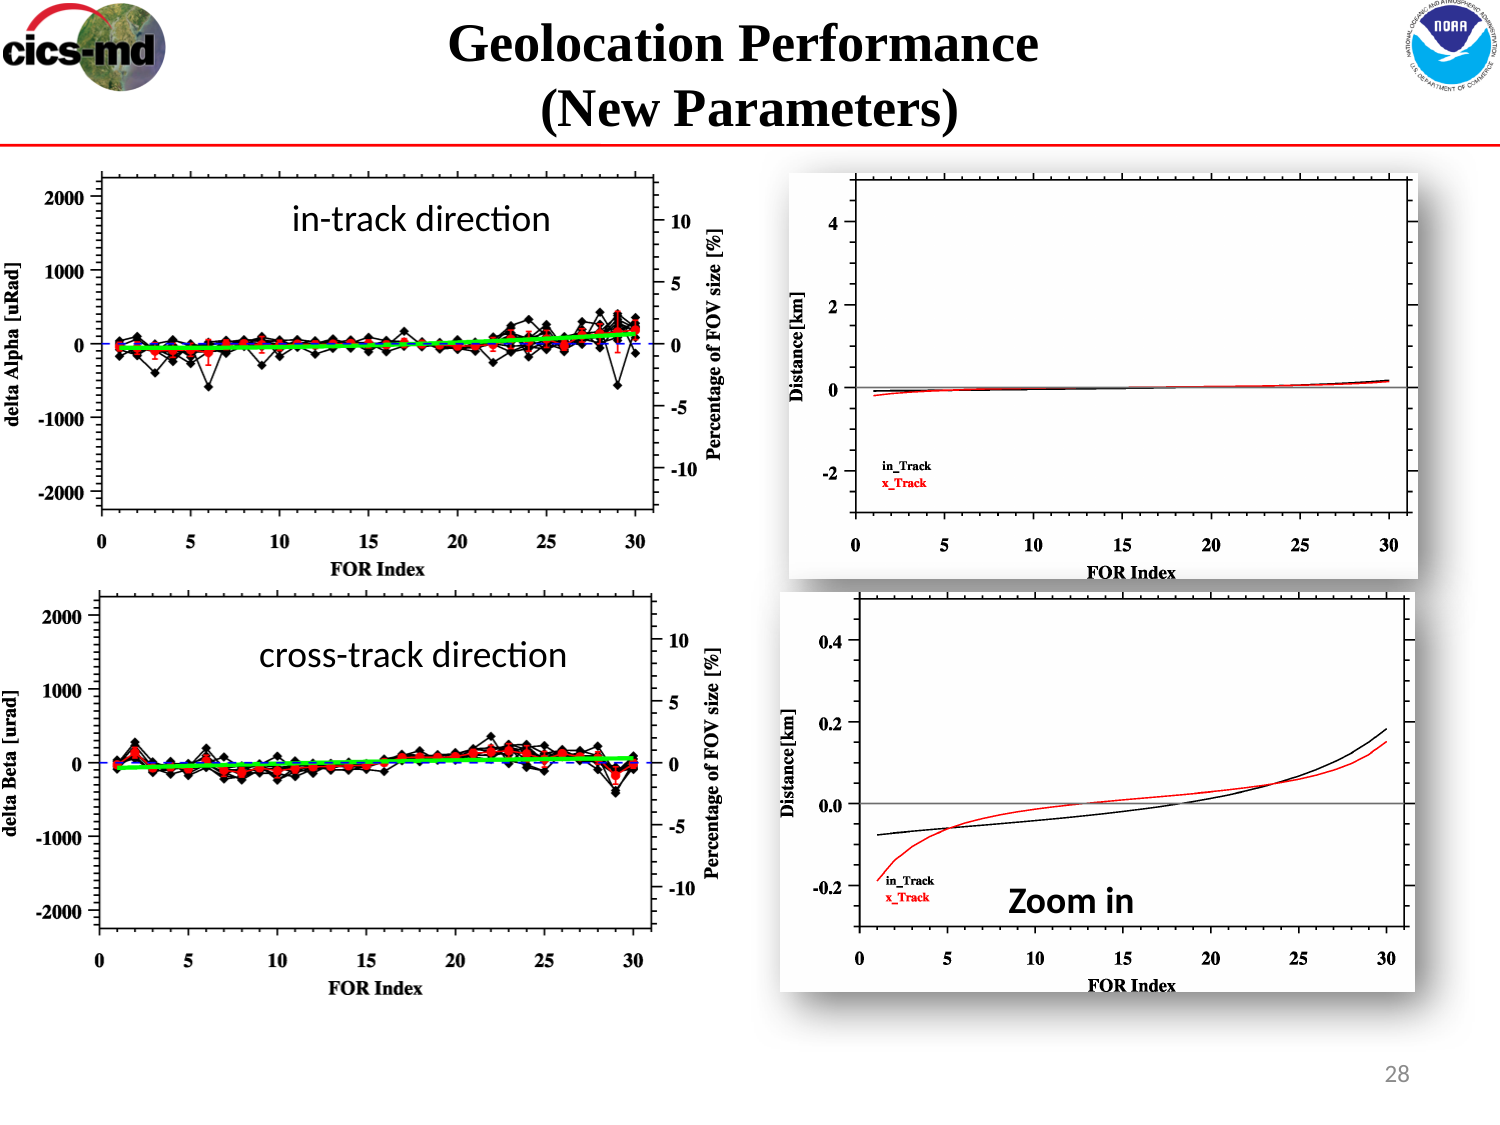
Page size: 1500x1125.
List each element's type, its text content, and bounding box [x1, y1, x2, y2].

picture [3, 3, 75, 92]
picture [3, 170, 724, 577]
picture [788, 173, 1418, 579]
picture [780, 592, 1415, 992]
picture [2, 590, 722, 996]
title Geolocation Performance (New Parameters) [75, 0, 1425, 146]
slide_number 28 [1074, 1042, 1425, 1103]
picture [1425, 0, 1498, 92]
